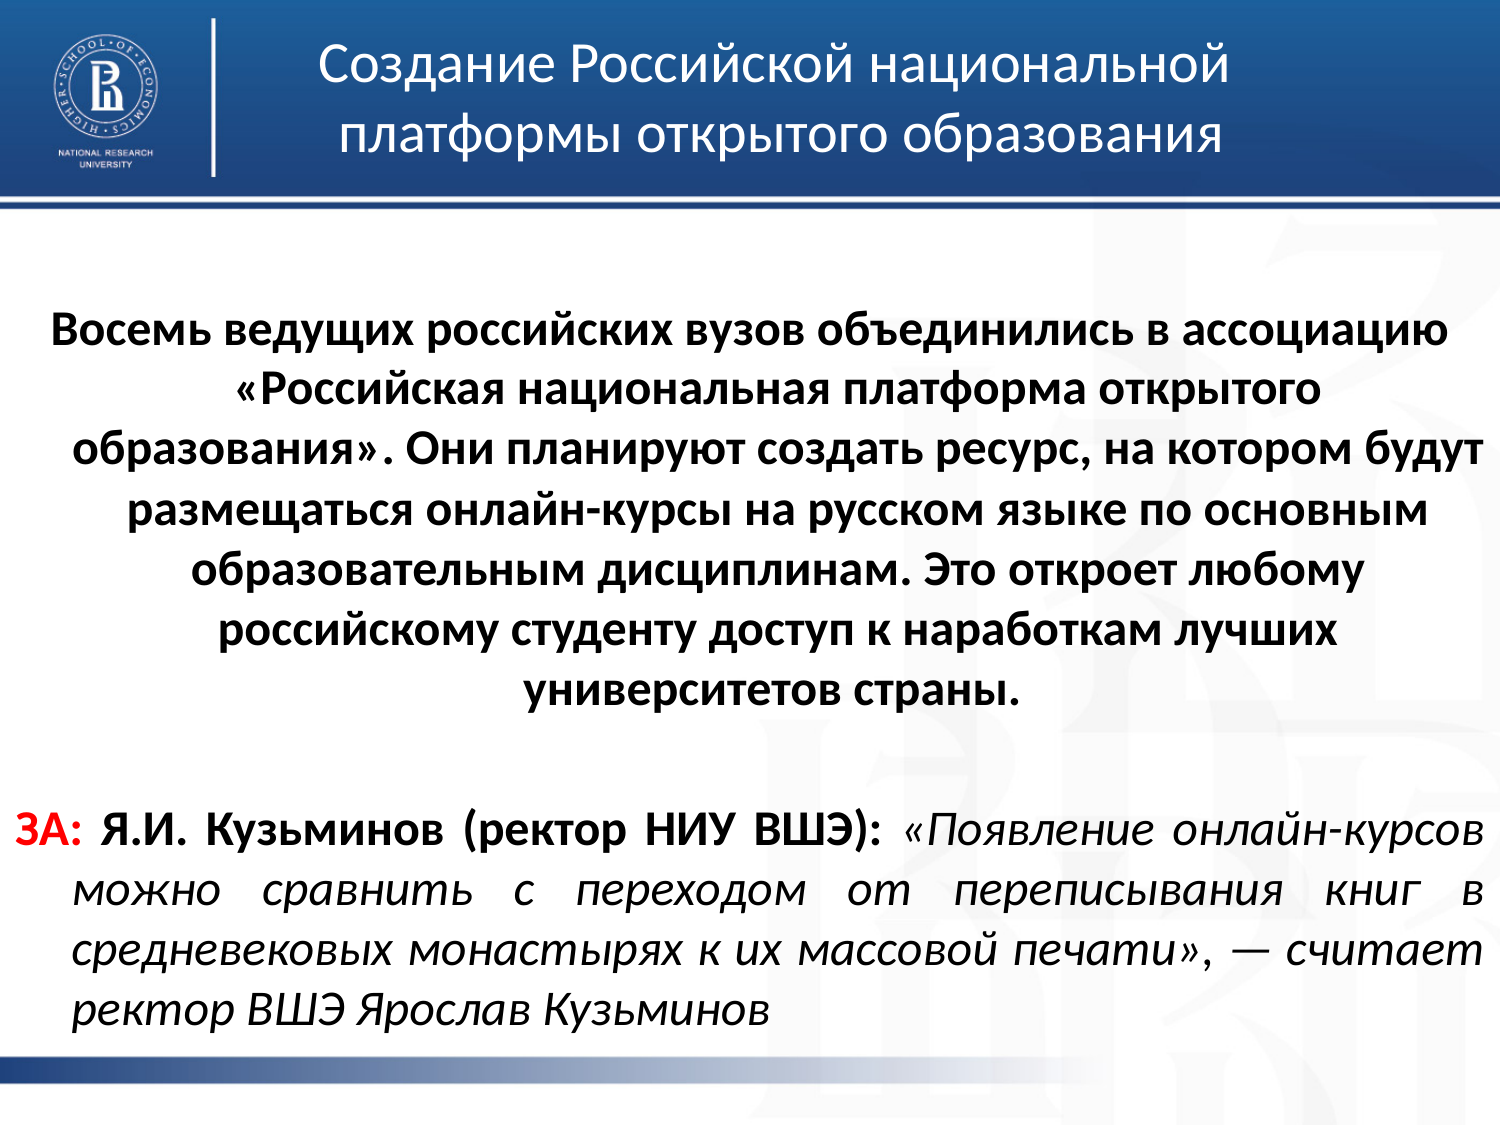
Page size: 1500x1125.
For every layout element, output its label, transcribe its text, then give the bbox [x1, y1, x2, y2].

list Восемь ведущих российских вузов объединились в ассоциацию «Российская национальная платформа открытого образования». Они планируют создать ресурс, на котором будут размещаться онлайн-курсы на русском языке по основным образовательным дисциплинам. Это откроет любому российскому студенту доступ к наработкам лучших университетов страны. ЗА: Я.И. Кузьминов (ректор НИУ ВШЭ): «Появление онлайн-курсов можно сравнить с переходом от переписывания книг в средневековых монастырях к их массовой печати», — считает ректор ВШЭ Ярослав Кузьминов [0, 287, 1500, 1125]
picture [0, 0, 1500, 287]
title Создание Российской национальной платформы открытого образования [62, 0, 1500, 188]
